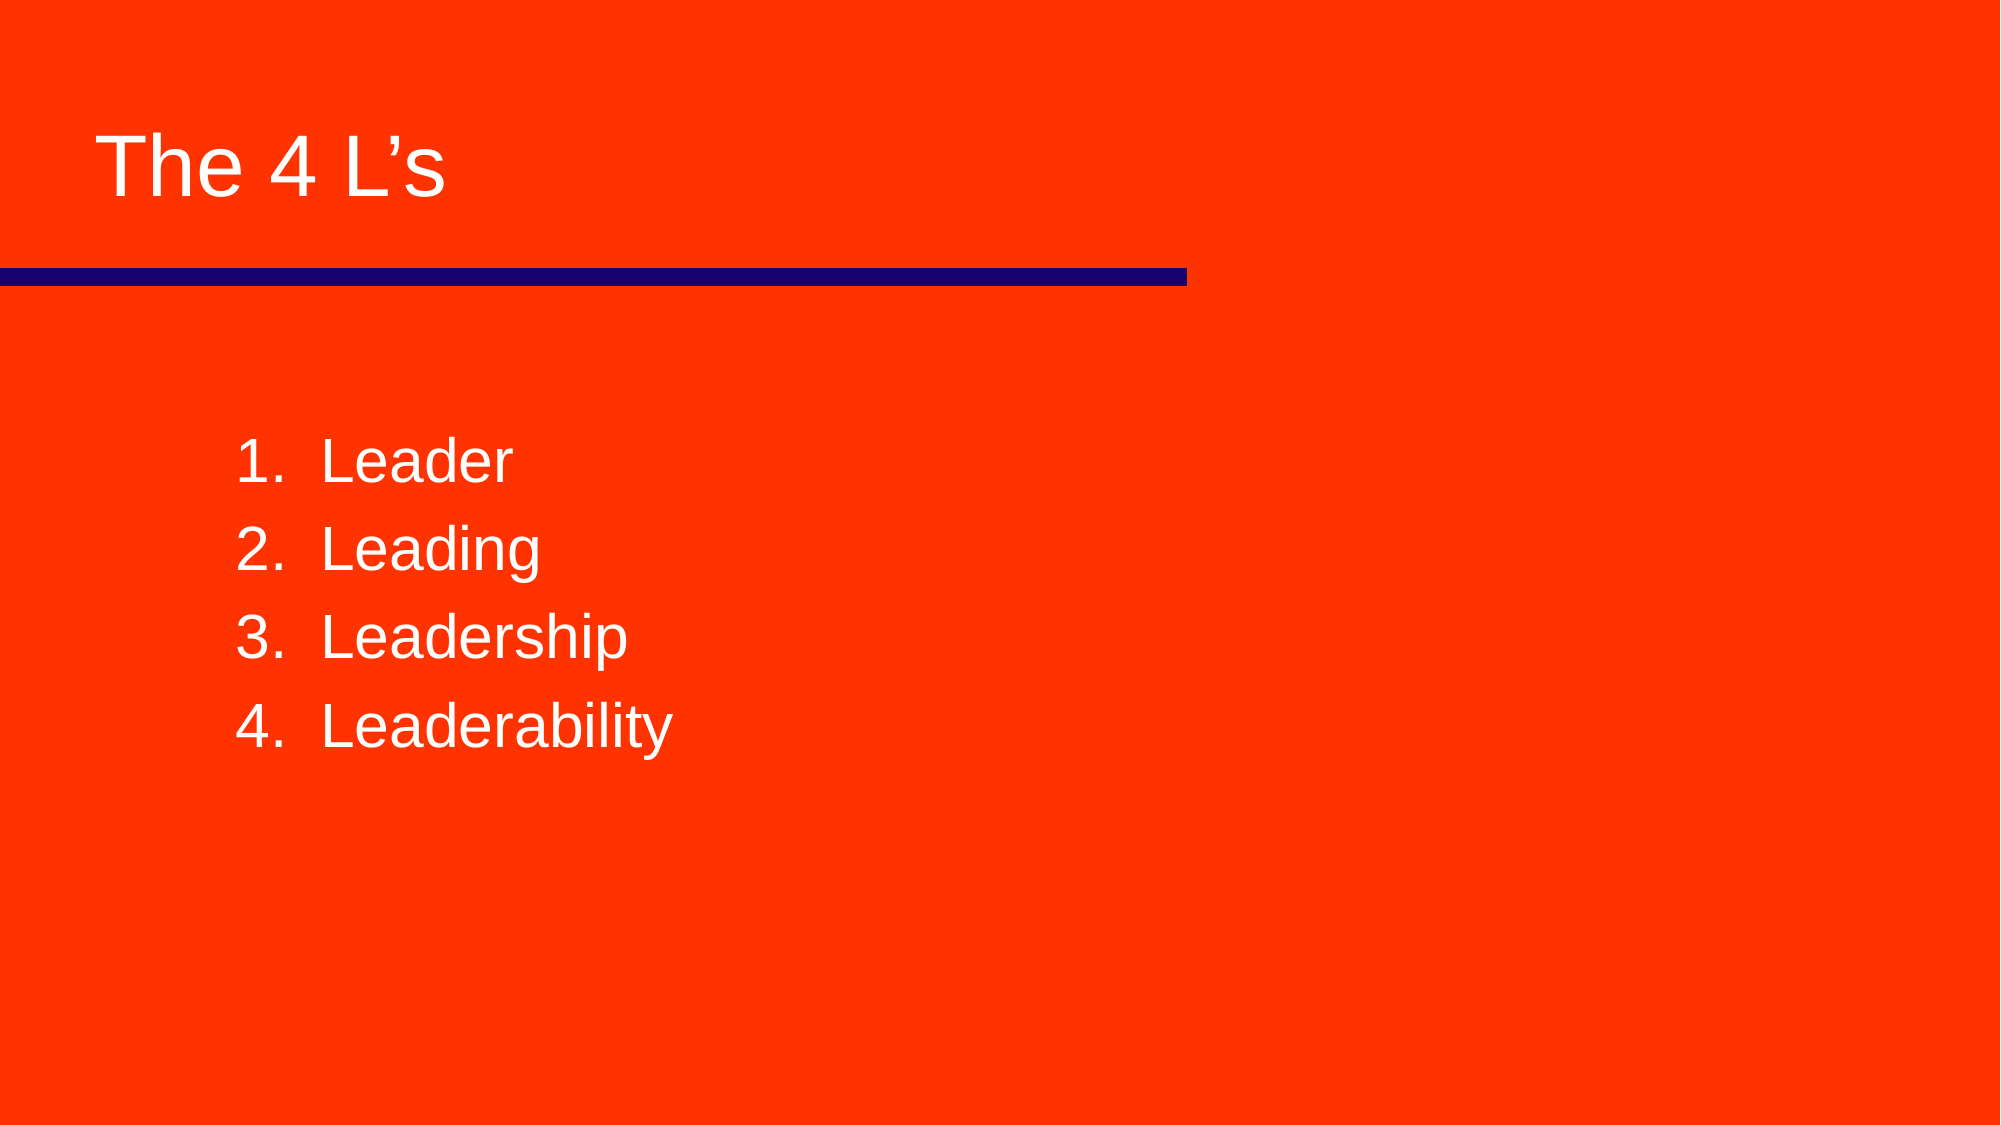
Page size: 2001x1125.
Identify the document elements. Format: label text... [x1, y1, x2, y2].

title The 4 L’s [79, 59, 1938, 278]
list Leader Leading Leadership Leaderability [220, 420, 1863, 1096]
